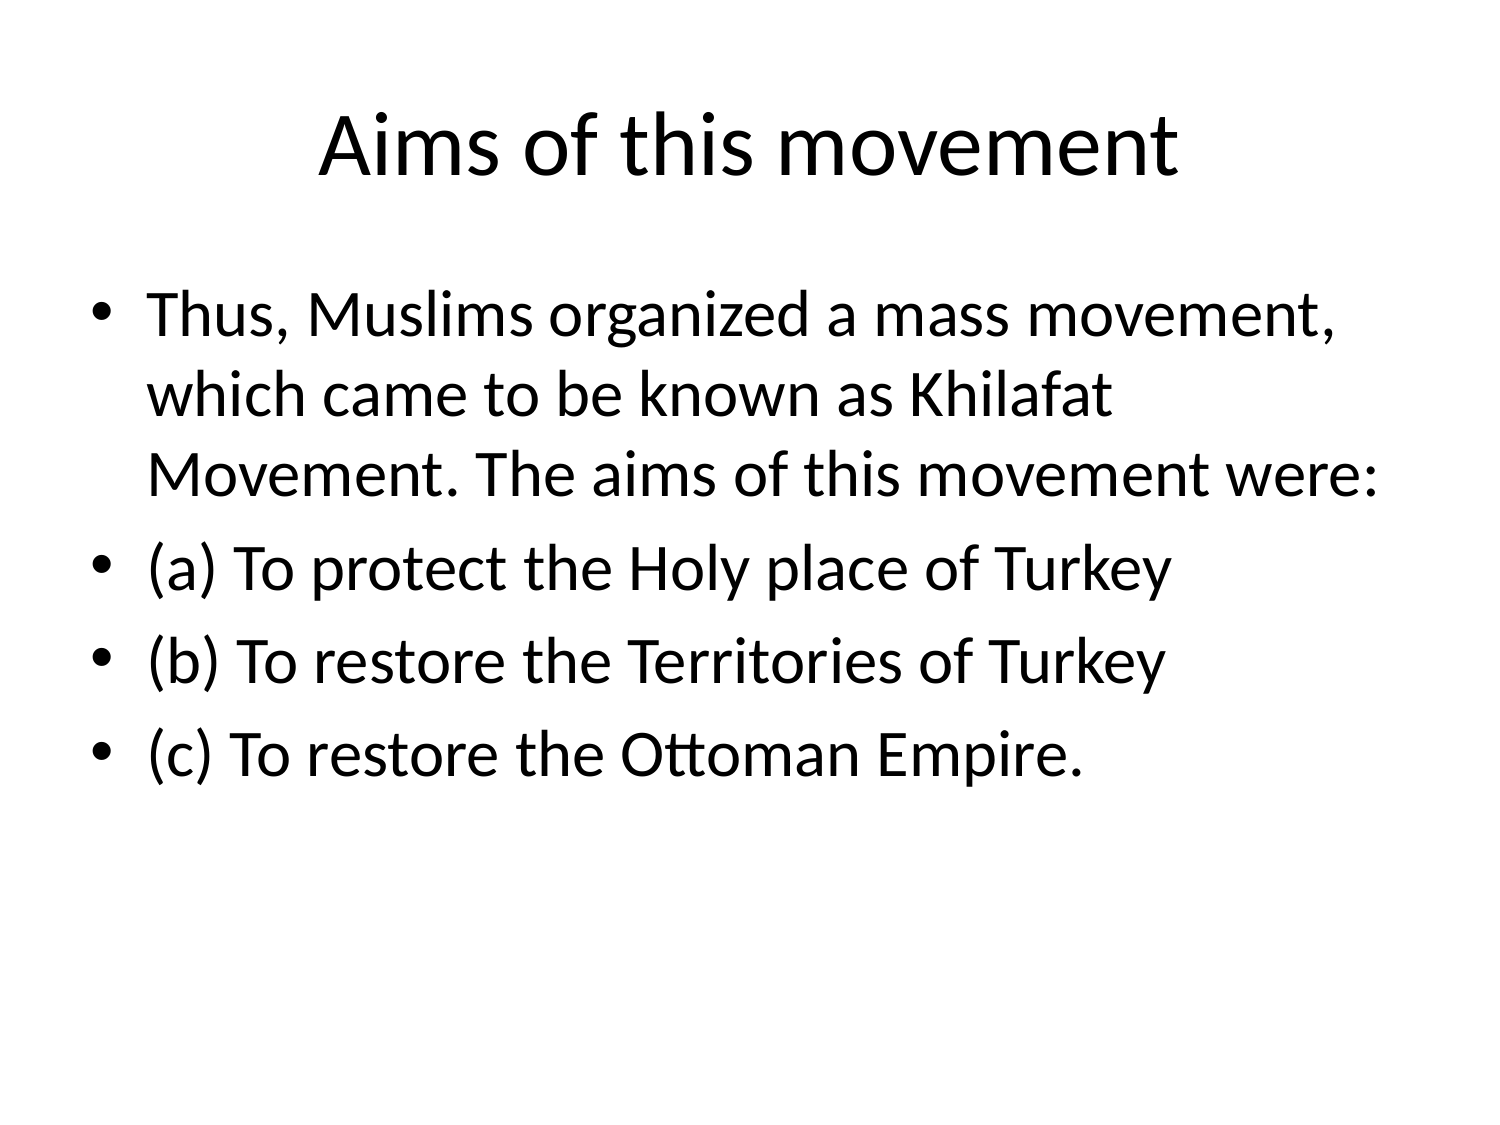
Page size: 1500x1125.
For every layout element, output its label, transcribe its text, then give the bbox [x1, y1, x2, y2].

list Thus, Muslims organized a mass movement, which came to be known as Khilafat Movement. The aims of this movement were: (a) To protect the Holy place of Turkey (b) To restore the Territories of Turkey (c) To restore the Ottoman Empire. [75, 262, 1425, 1005]
title Aims of this movement [75, 45, 1425, 233]
